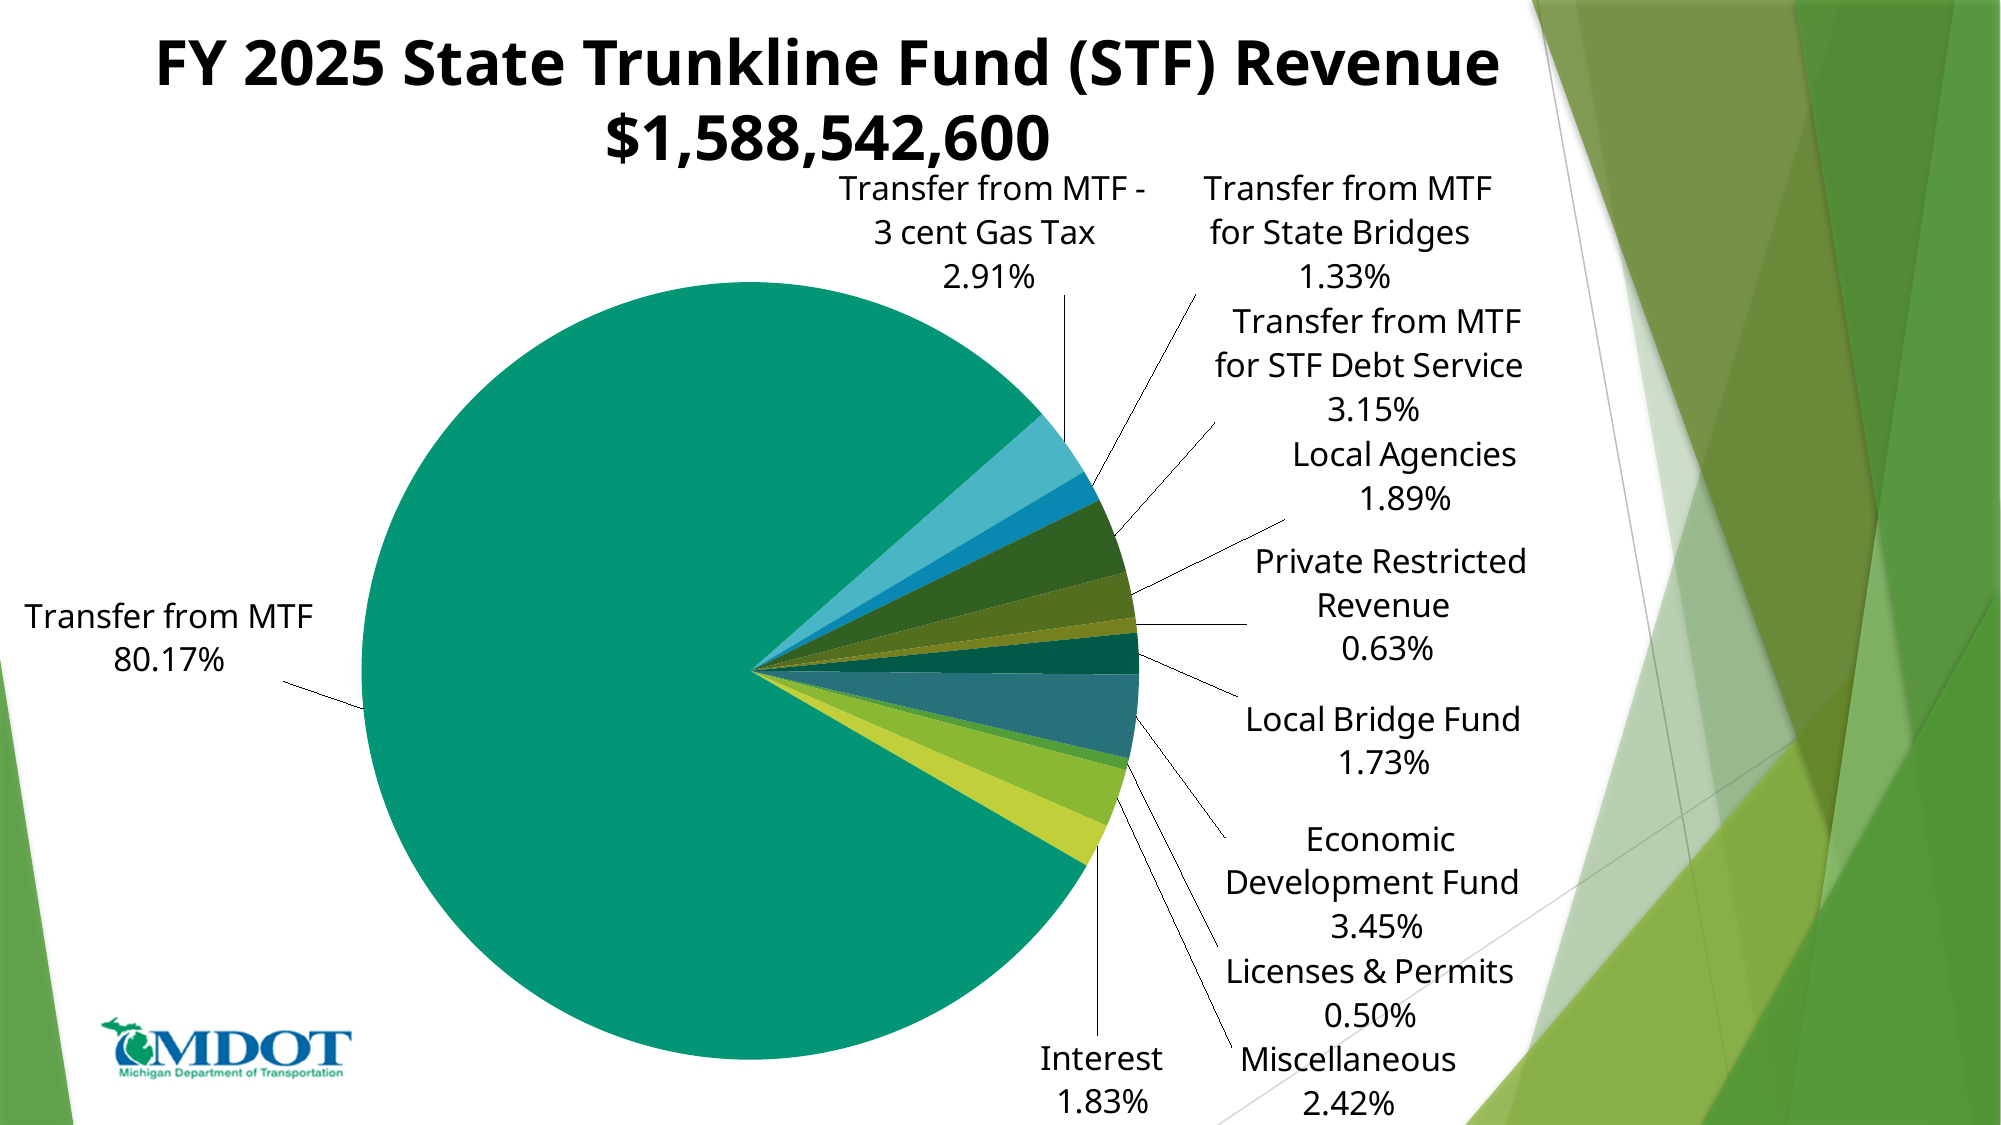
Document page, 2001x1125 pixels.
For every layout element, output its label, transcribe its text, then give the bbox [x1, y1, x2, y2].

chart [15, 165, 1649, 1125]
title FY 2025 State Trunkline Fund (STF) Revenue $1,588,542,600 [123, 15, 1534, 165]
